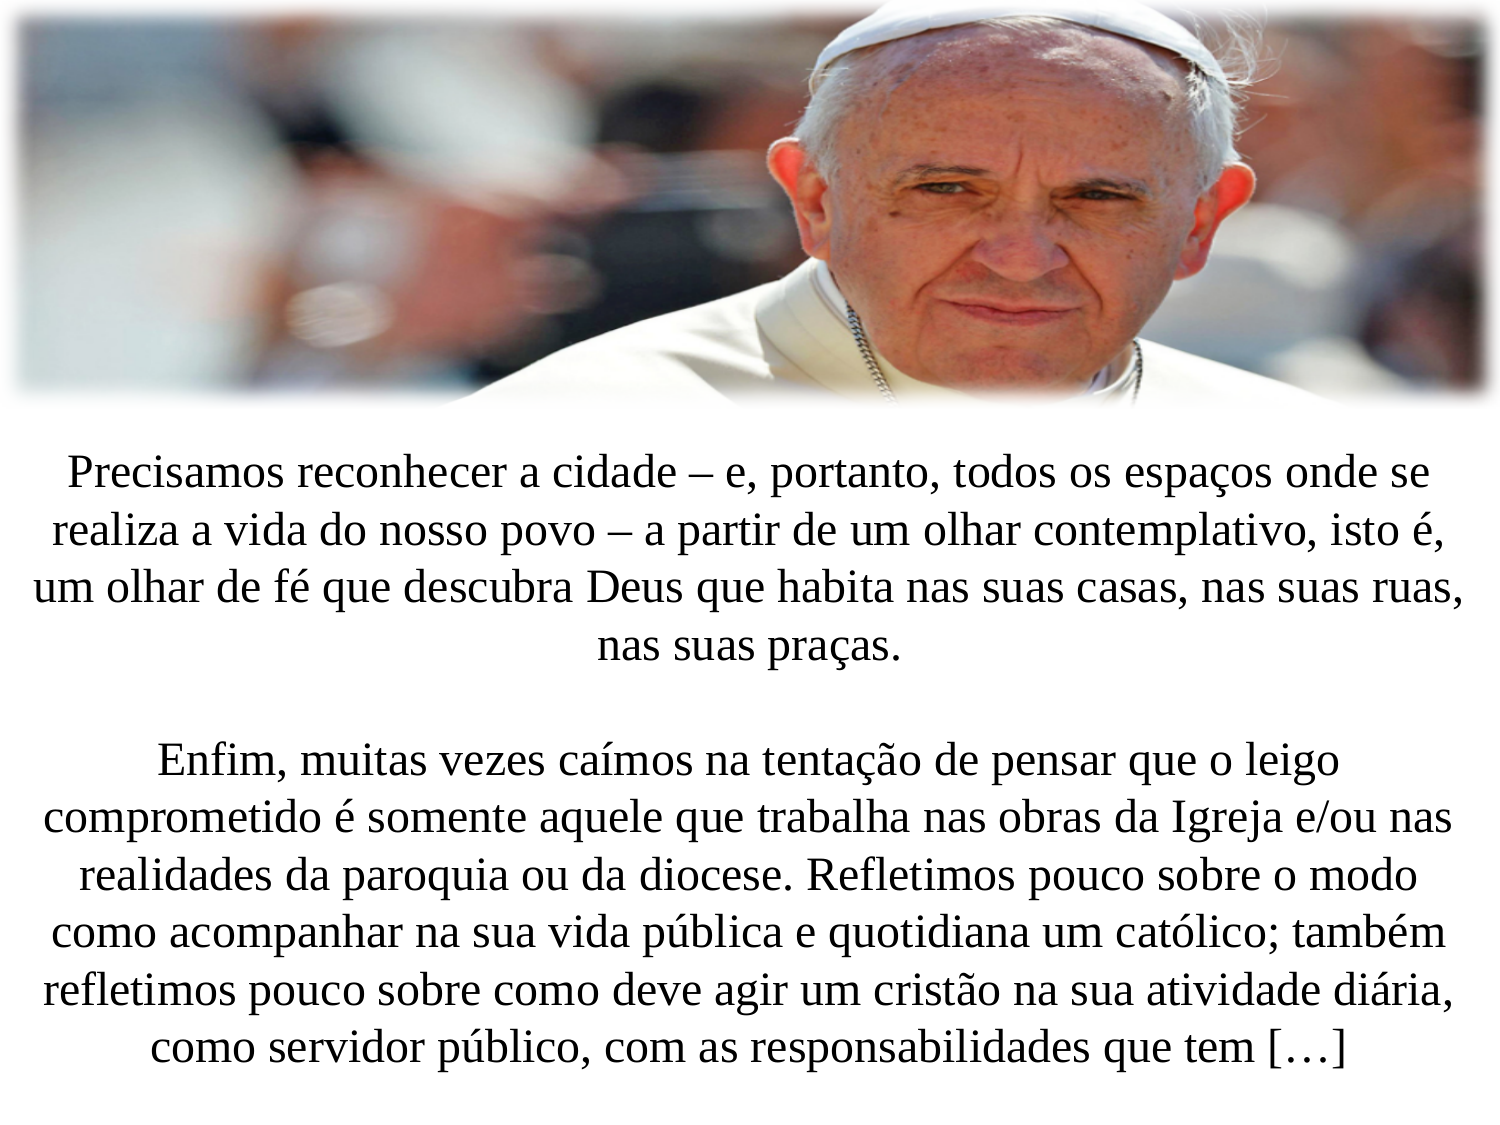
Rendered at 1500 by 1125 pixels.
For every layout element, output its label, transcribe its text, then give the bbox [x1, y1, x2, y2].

picture [0, 0, 1500, 410]
text_box Precisamos reconhecer a cidade – e, portanto, todos os espaços onde se realiza a vida do nosso povo – a partir de um olhar contemplativo, isto é, um olhar de fé que descubra Deus que habita nas suas casas, nas suas ruas, nas suas praças. Enfim, muitas vezes caímos na tentação de pensar que o leigo comprometido é somente aquele que trabalha nas obras da Igreja e/ou nas realidades da paroquia ou da diocese. Refletimos pouco sobre o modo como acompanhar na sua vida pública e quotidiana um católico; também refletimos pouco sobre como deve agir um cristão na sua atividade diária, como servidor público, com as responsabilidades que tem […] [17, 432, 1483, 1080]
